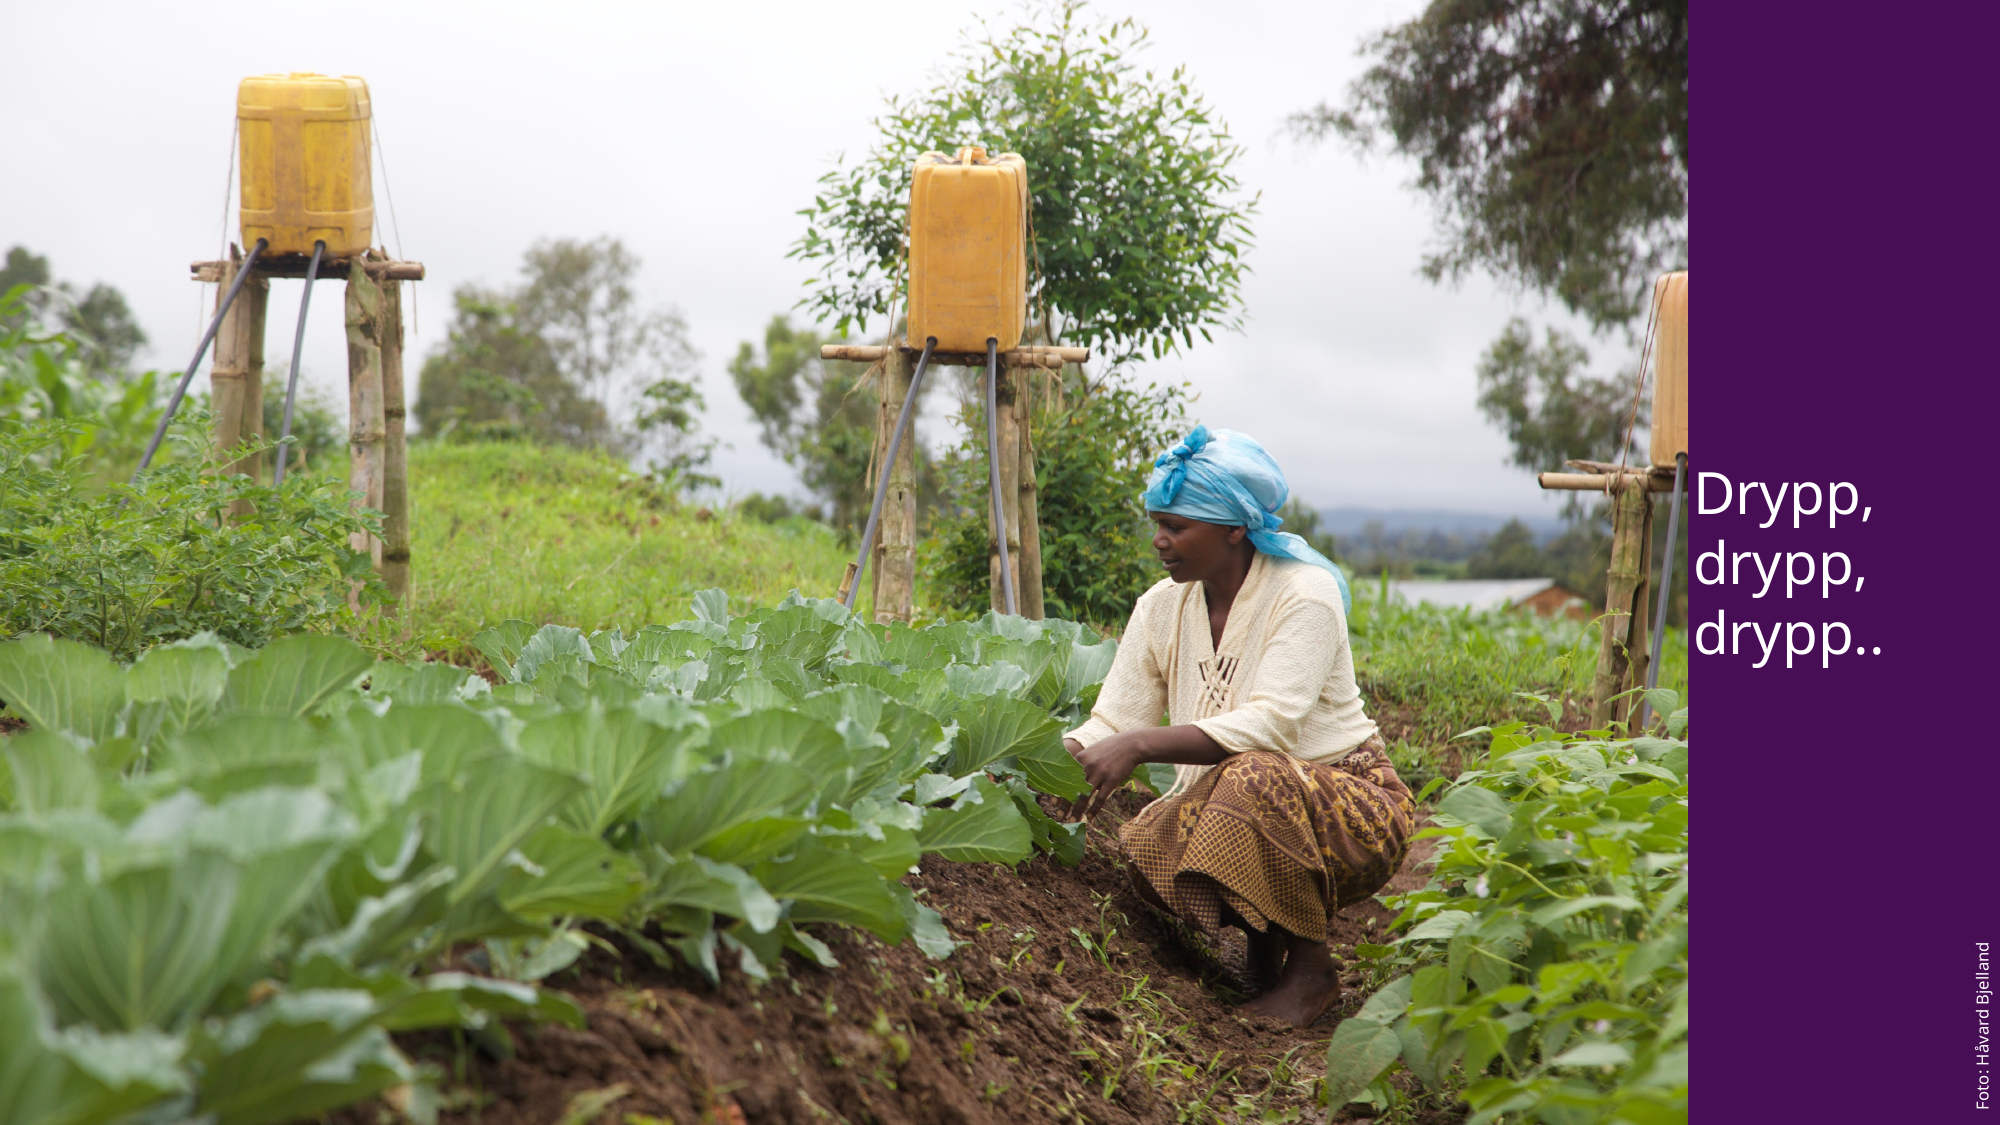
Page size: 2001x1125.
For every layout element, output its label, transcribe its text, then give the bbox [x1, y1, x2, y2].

text_box Drypp, drypp, drypp.. [1688, 448, 1907, 674]
text_box Foto: Håvard Bjelland [1964, 857, 2000, 1125]
picture [0, 0, 1688, 1125]
